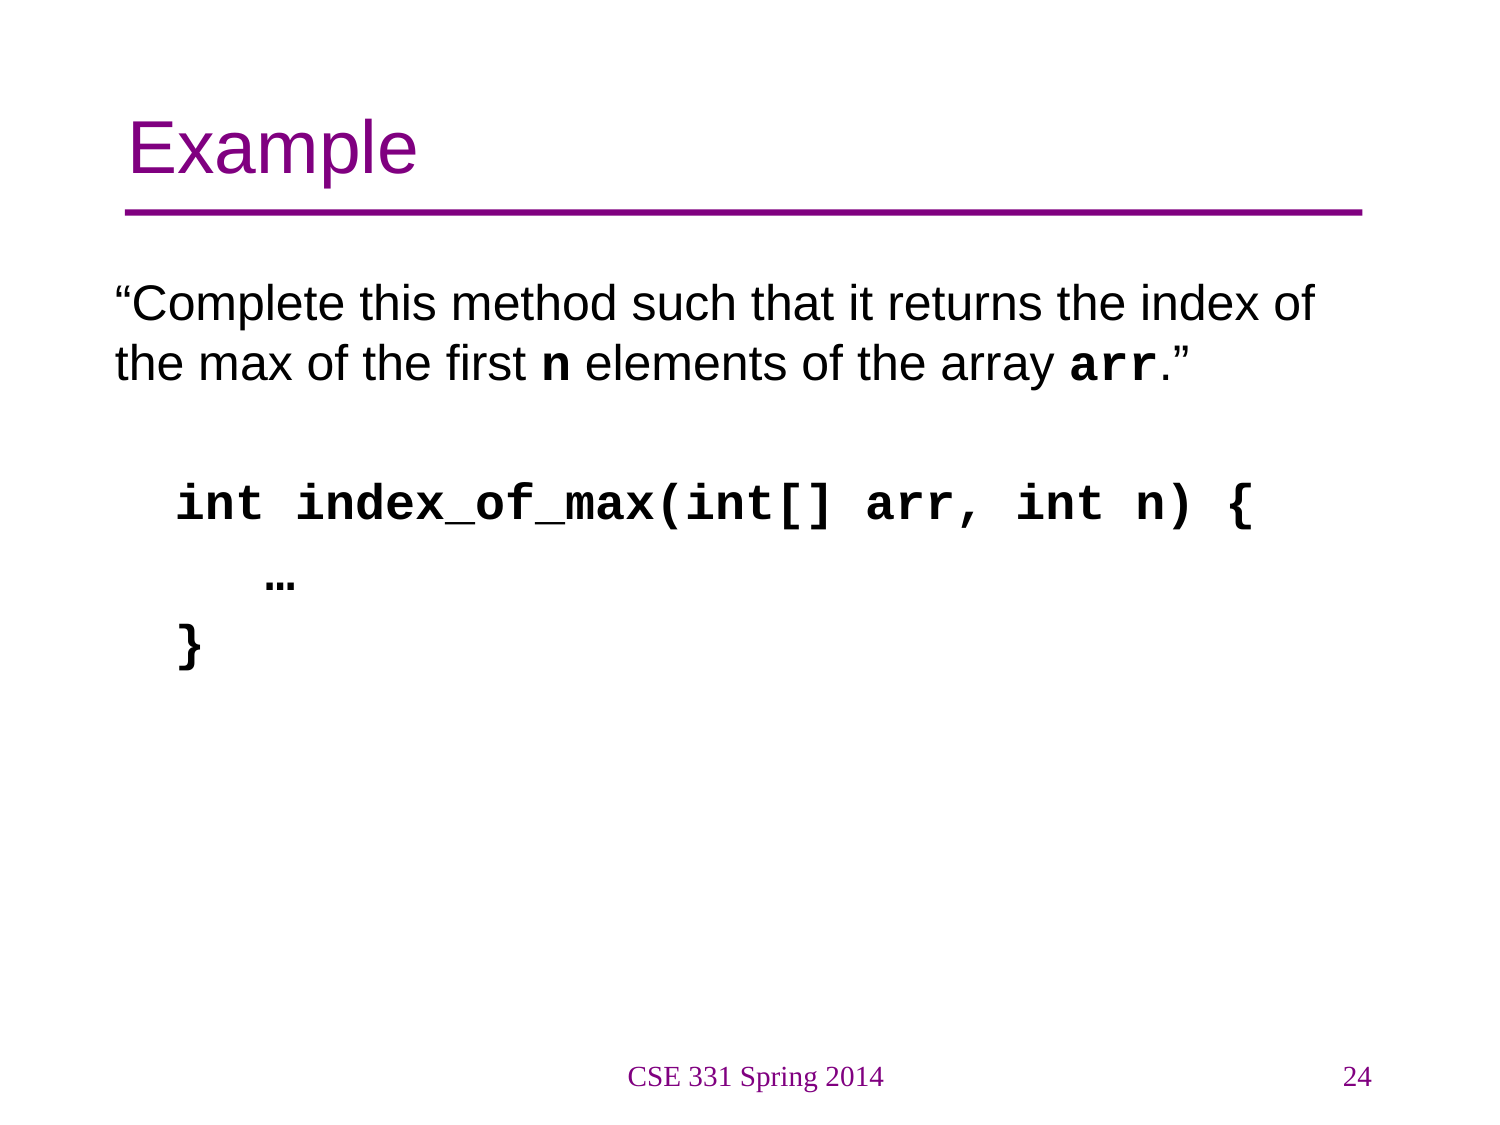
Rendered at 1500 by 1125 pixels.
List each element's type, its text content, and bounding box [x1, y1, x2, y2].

list “Complete this method such that it returns the index of the max of the first n elements of the array arr.” int index_of_max(int[] arr, int n) { … } [99, 262, 1400, 1000]
slide_number 24 [1074, 1049, 1388, 1125]
title Example [112, 50, 1388, 238]
footer CSE 331 Spring 2014 [474, 1049, 1038, 1125]
